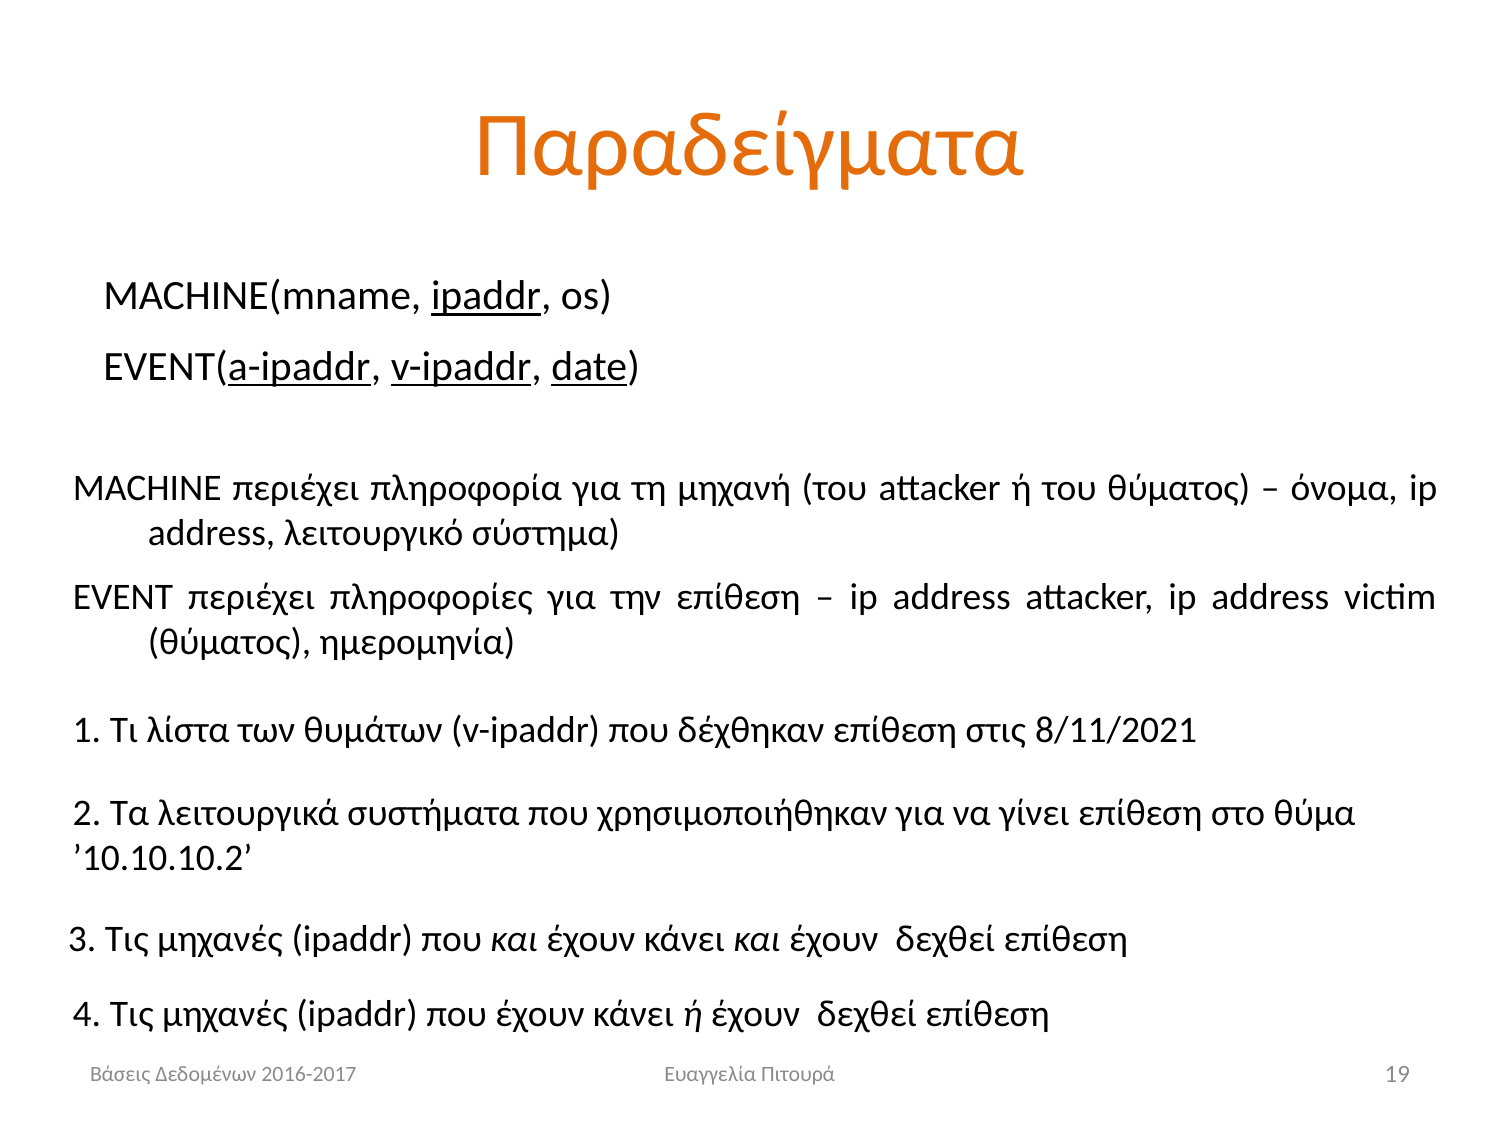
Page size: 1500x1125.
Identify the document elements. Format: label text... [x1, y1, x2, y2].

slide_number 19 [1074, 1042, 1425, 1103]
text_box MACHINE(mname, ipaddr, os) EVENT(a-ipaddr, v-ipaddr, date) [88, 260, 963, 397]
text_box 2. Τα λειτουργικά συστήματα που χρησιμοποιήθηκαν για να γίνει επίθεση στο θύμα ’10.10.10.2’ [57, 780, 1393, 886]
text_box 1. Τι λίστα των θυμάτων (v-ipaddr) που δέχθηκαν επίθεση στις 8/11/2021 [57, 697, 1393, 758]
text_box 3. Τις μηχανές (ipaddr) που και έχουν κάνει και έχουν δεχθεί επίθεση [53, 906, 1388, 967]
text_box MACHINE περιέχει πληροφορία για τη μηχανή (του attacker ή του θύματος) – όνομα, ip address, λειτουργικό σύστημα) EVENT περιέχει πληροφορίες για την επίθεση – ip address attacker, ip address victim (θύματος), ημερομηνία) [58, 455, 1452, 670]
slide_number Βάσεις Δεδομένων 2016-2017 [75, 1042, 425, 1103]
title Παραδείγματα [75, 45, 1425, 233]
footer Ευαγγελία Πιτουρά [512, 1042, 988, 1103]
text_box 4. Τις μηχανές (ipaddr) που έχουν κάνει ή έχουν δεχθεί επίθεση [57, 982, 1393, 1042]
